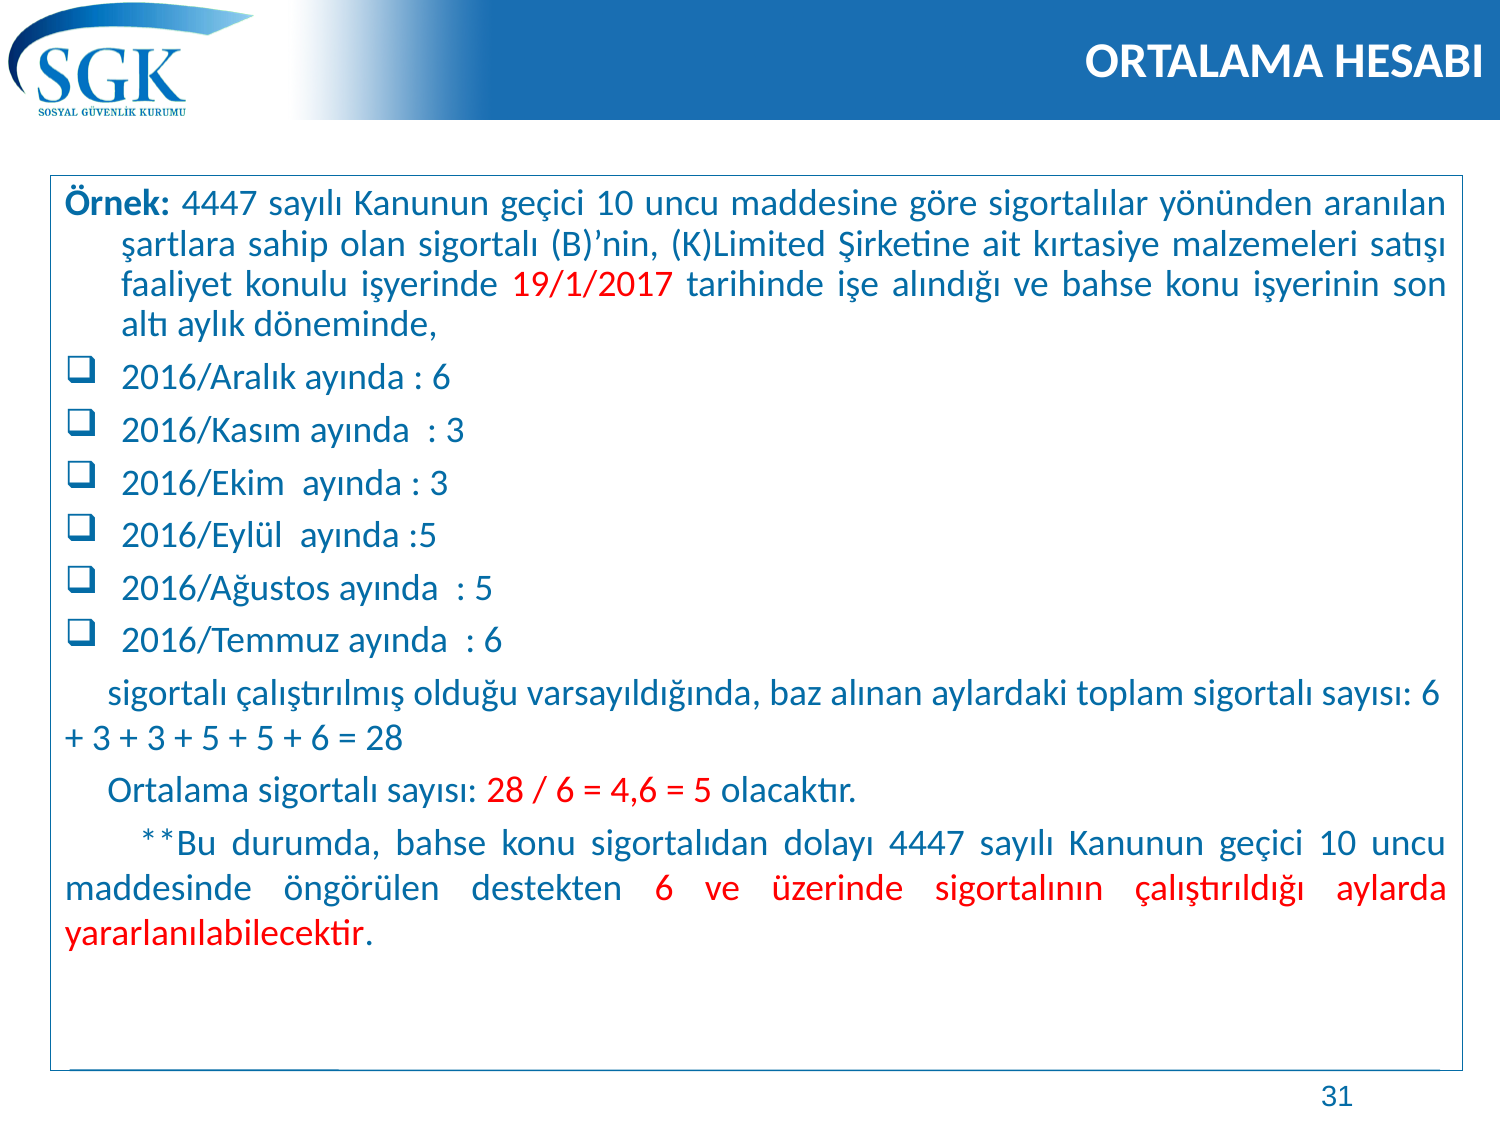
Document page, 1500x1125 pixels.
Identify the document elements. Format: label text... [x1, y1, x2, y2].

slide_number [1305, 1065, 1442, 1125]
picture [0, 0, 1500, 120]
title ORTALAMA HESABI [421, 0, 1500, 117]
list Örnek: 4447 sayılı Kanunun geçici 10 uncu maddesine göre sigortalılar yönünden aranılan şartlara sahip olan sigortalı (B)’nin, (K)Limited Şirketine ait kırtasiye malzemeleri satışı faaliyet konulu işyerinde 19/1/2017 tarihinde işe alındığı ve bahse konu işyerinin son altı aylık döneminde, 2016/Aralık ayında : 6 2016/Kasım ayında : 3 2016/Ekim ayında : 3 2016/Eylül ayında :5 2016/Ağustos ayında : 5 2016/Temmuz ayında : 6 sigortalı çalıştırılmış olduğu varsayıldığında, baz alınan aylardaki toplam sigortalı sayısı: 6 + 3 + 3 + 5 + 5 + 6 = 28 Ortalama sigortalı sayısı: 28 / 6 = 4,6 = 5 olacaktır. **Bu durumda, bahse konu sigortalıdan dolayı 4447 sayılı Kanunun geçici 10 uncu maddesinde öngörülen destekten 6 ve üzerinde sigortalının çalıştırıldığı aylarda yararlanılabilecektir. [50, 175, 1463, 1071]
